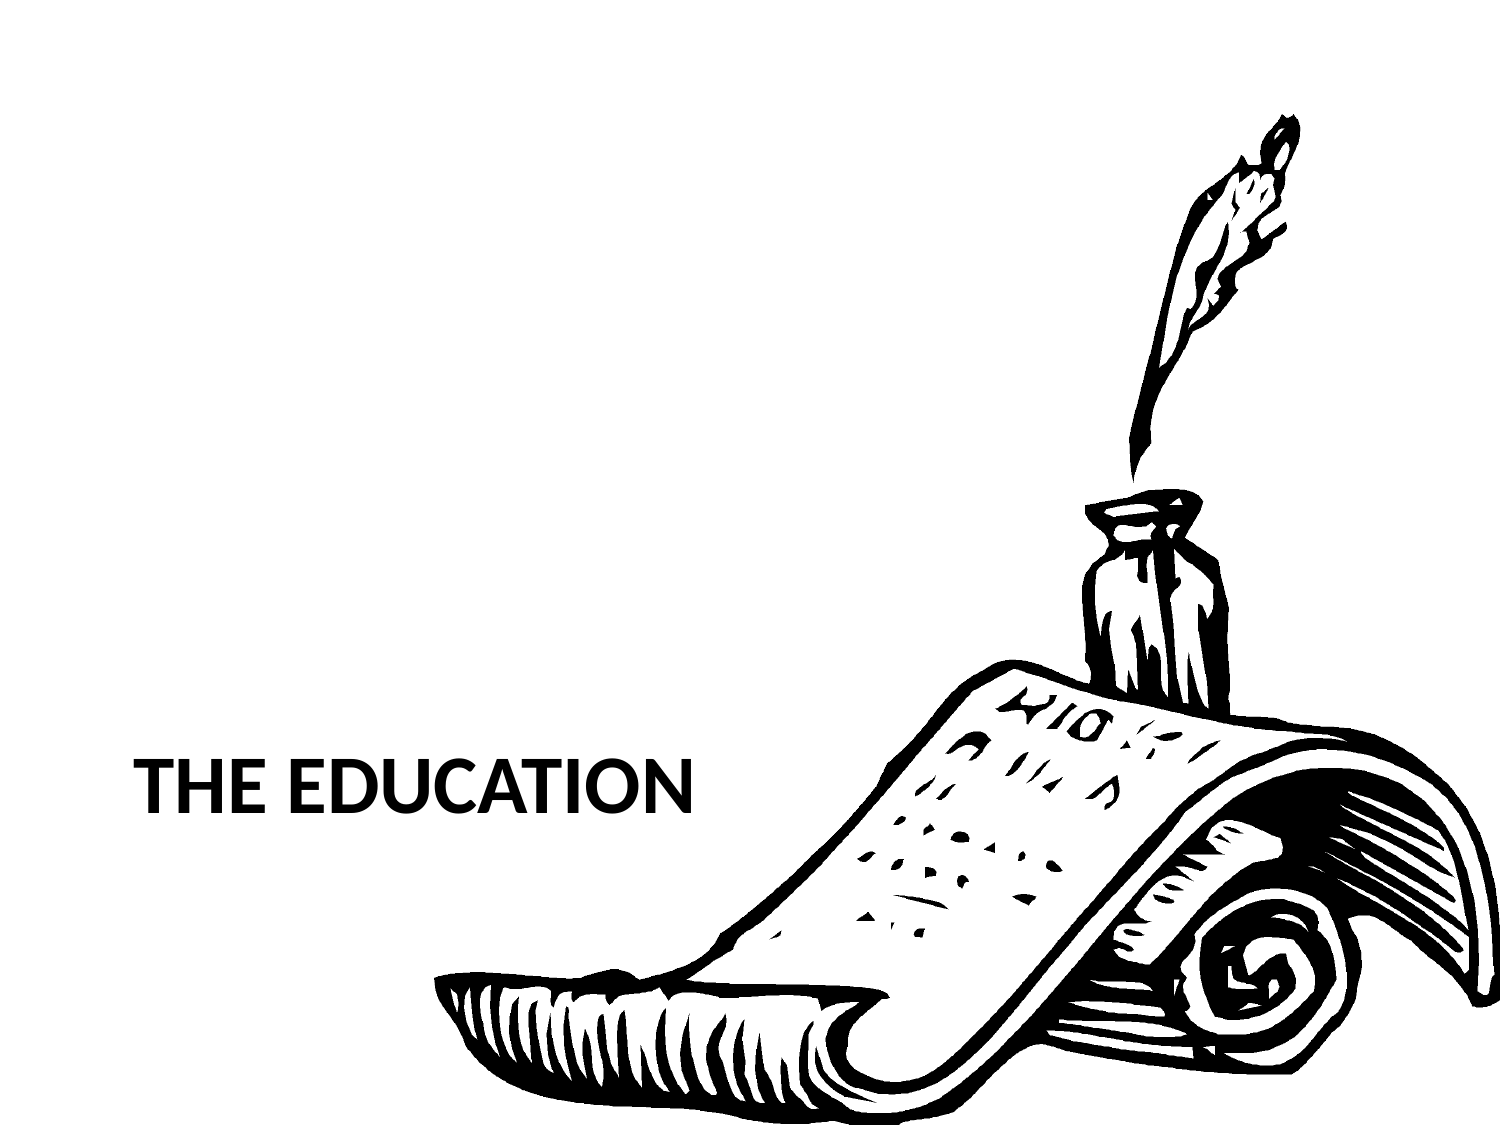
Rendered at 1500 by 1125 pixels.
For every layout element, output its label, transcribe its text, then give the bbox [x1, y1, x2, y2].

title THE EDUCATION [118, 722, 427, 947]
picture [432, 113, 1500, 1125]
